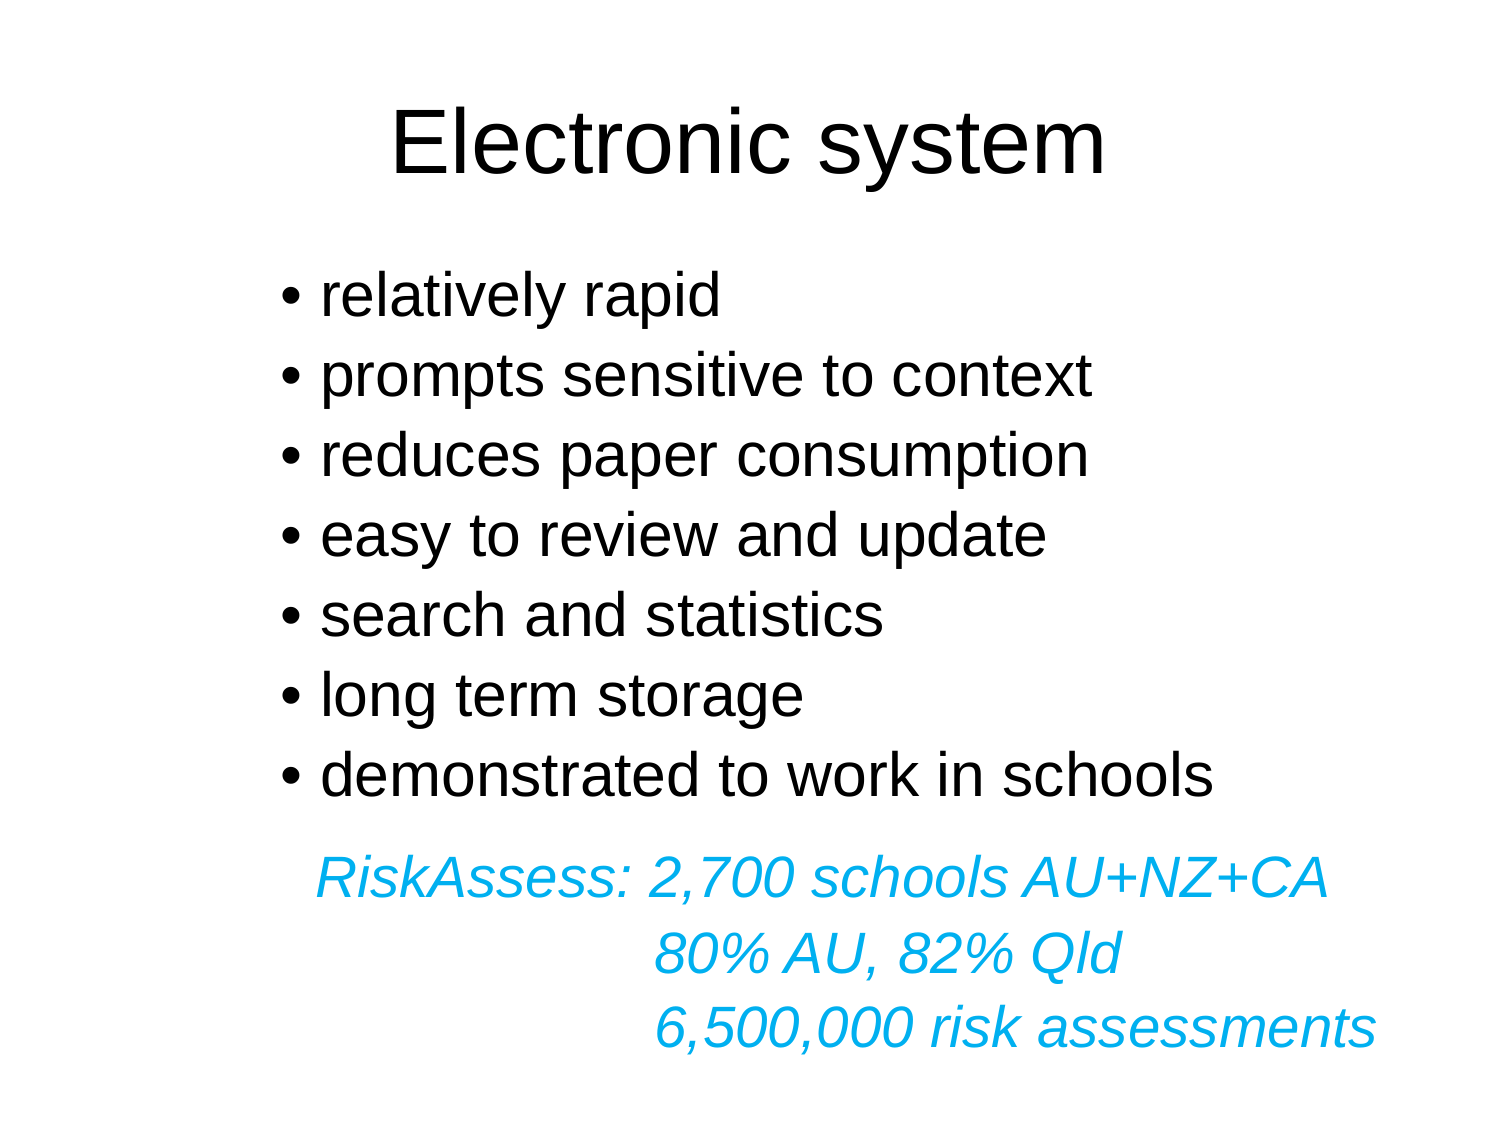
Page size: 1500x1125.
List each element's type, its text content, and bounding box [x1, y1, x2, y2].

list • relatively rapid • prompts sensitive to context • reduces paper consumption • easy to review and update • search and statistics • long term storage • demonstrated to work in schools RiskAssess: 2,700 schools AU+NZ+CA 80% AU, 82% Qld 6,500,000 risk assessments [265, 255, 1462, 1094]
title Electronic system [112, 42, 1388, 231]
